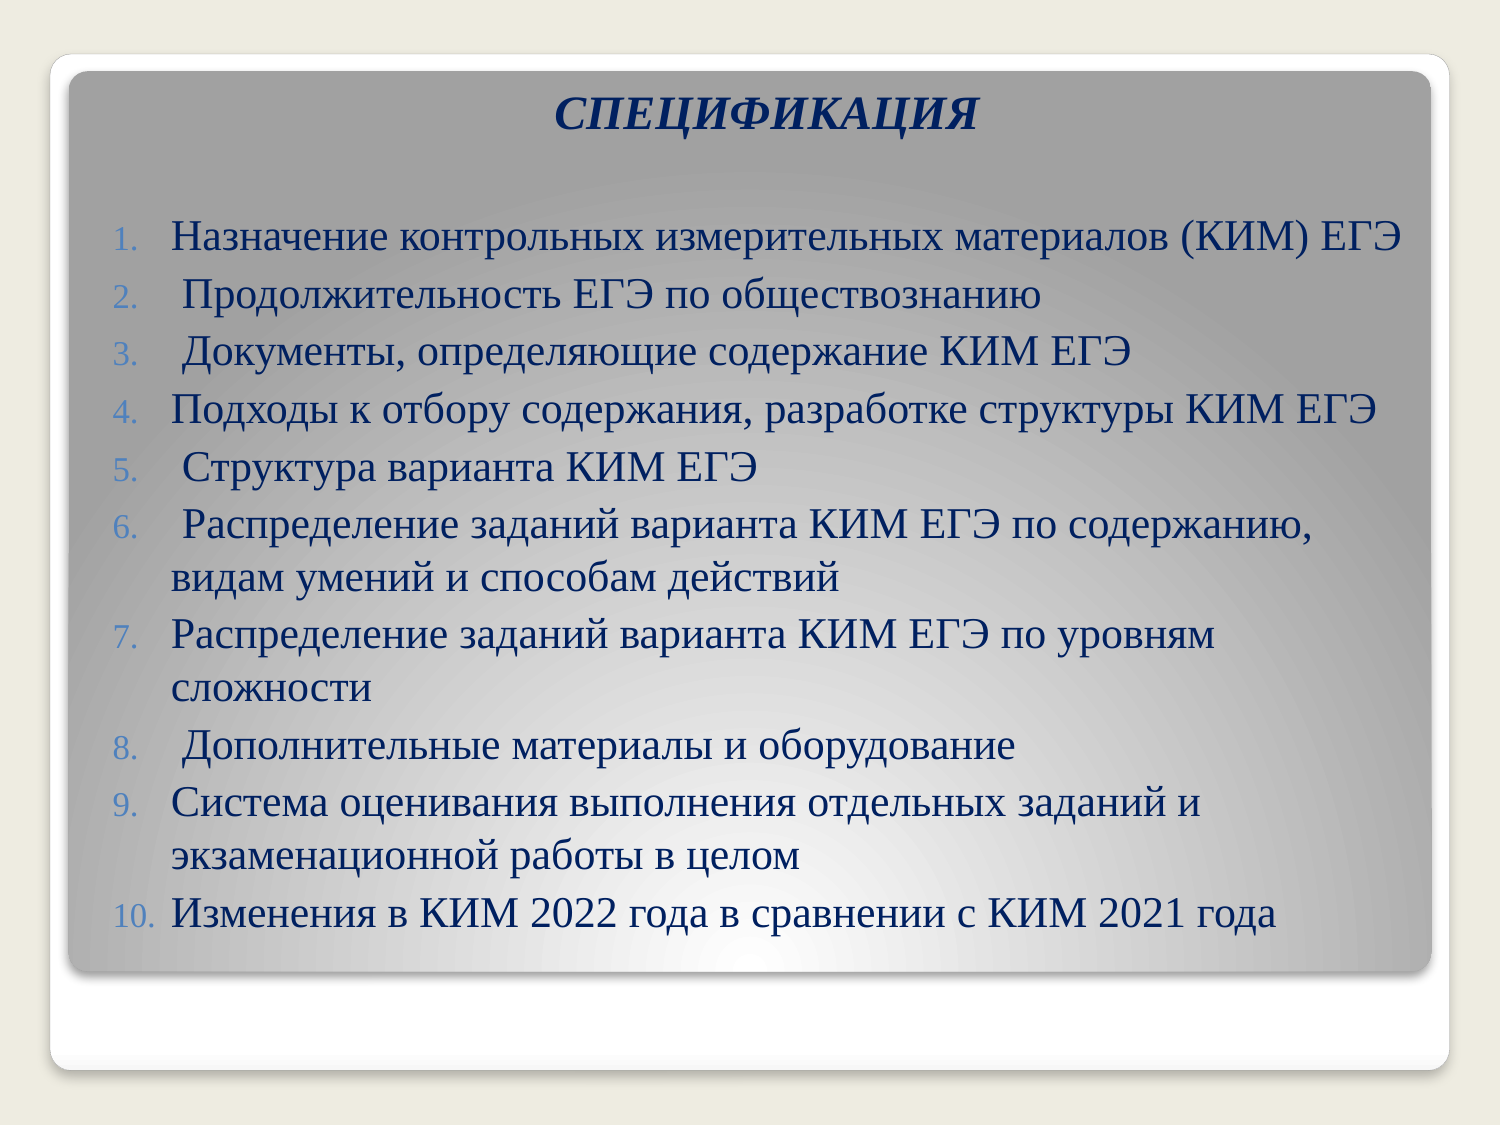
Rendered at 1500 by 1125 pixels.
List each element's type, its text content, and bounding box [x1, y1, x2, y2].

list СПЕЦИФИКАЦИЯ Назначение контрольных измерительных материалов (КИМ) ЕГЭ Продолжительность ЕГЭ по обществознанию Документы, определяющие содержание КИМ ЕГЭ Подходы к отбору содержания, разработке структуры КИМ ЕГЭ Структура варианта КИМ ЕГЭ Распределение заданий варианта КИМ ЕГЭ по содержанию, видам умений и способам действий Распределение заданий варианта КИМ ЕГЭ по уровням сложности Дополнительные материалы и оборудование Система оценивания выполнения отдельных заданий и экзаменационной работы в целом Изменения в КИМ 2022 года в сравнении с КИМ 2021 года [82, 66, 1425, 965]
